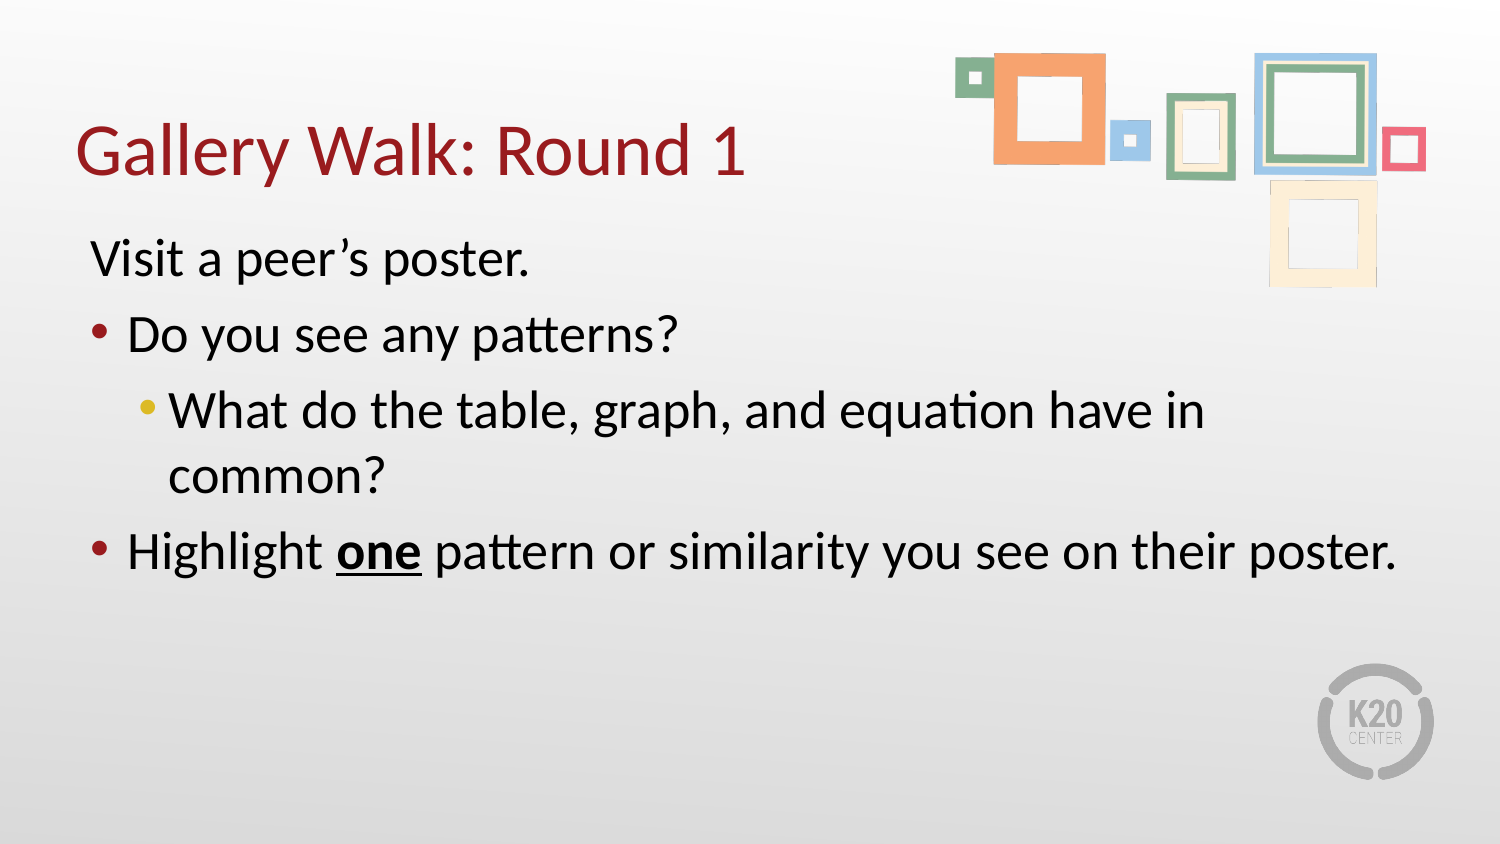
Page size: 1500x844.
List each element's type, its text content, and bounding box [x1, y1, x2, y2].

title Gallery Walk: Round 1 [75, 50, 952, 191]
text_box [945, 51, 952, 191]
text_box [945, 214, 1425, 301]
picture [952, 50, 1426, 290]
list Visit a peer’s poster. Do you see any patterns? What do the table, graph, and equation have in common? Highlight one pattern or similarity you see on their poster. [75, 214, 1425, 779]
